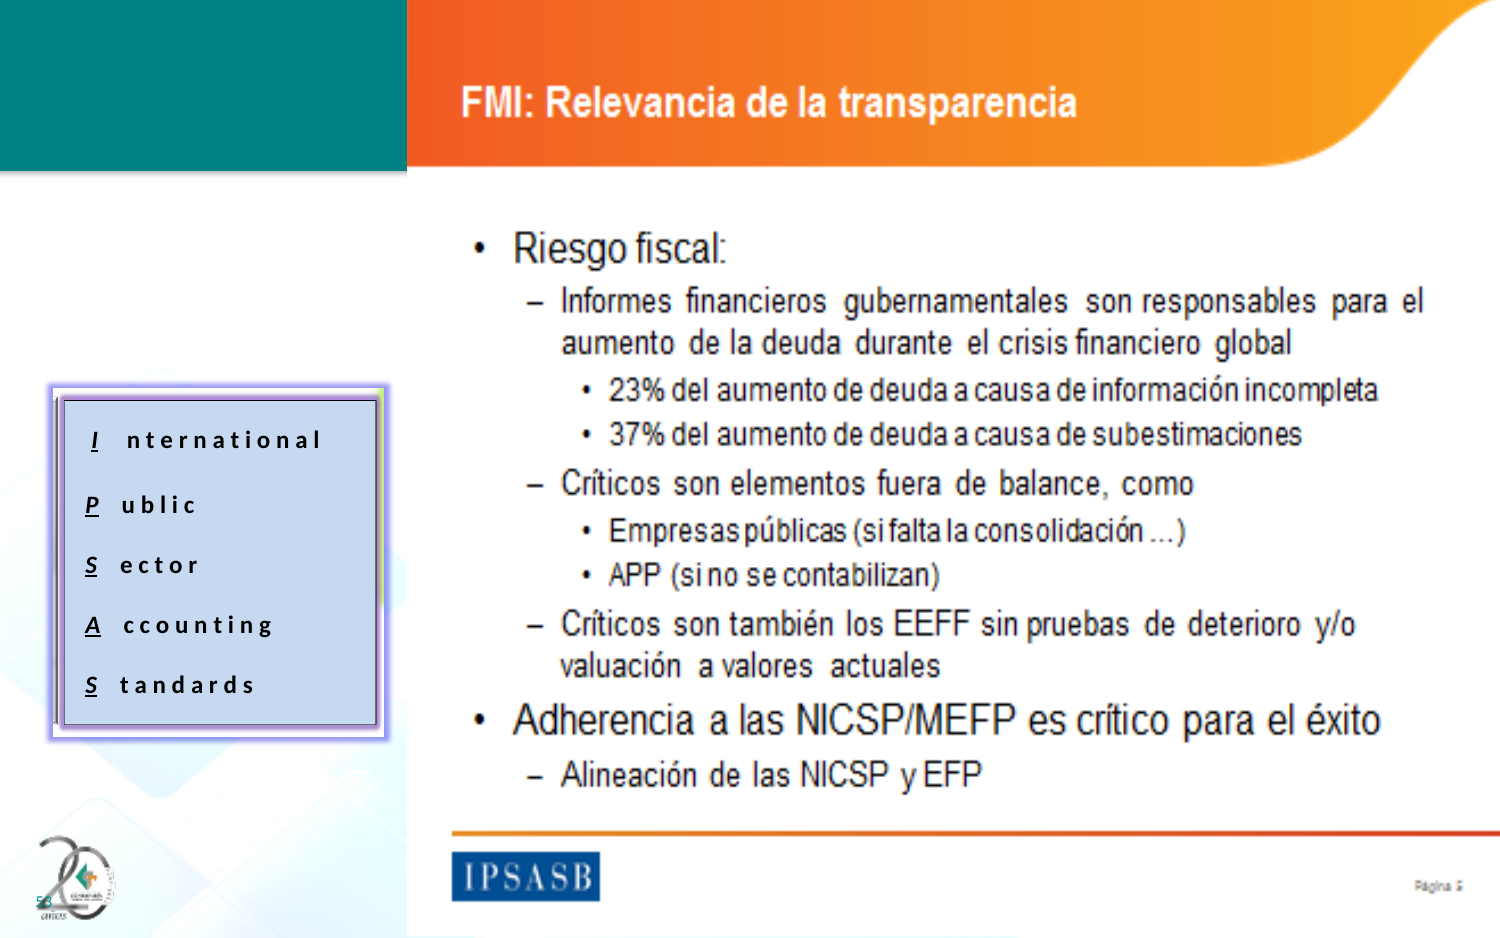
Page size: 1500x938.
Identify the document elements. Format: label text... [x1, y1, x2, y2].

slide_number 53 [20, 883, 334, 929]
picture [52, 388, 385, 737]
picture [407, 0, 1500, 937]
picture [21, 825, 128, 883]
